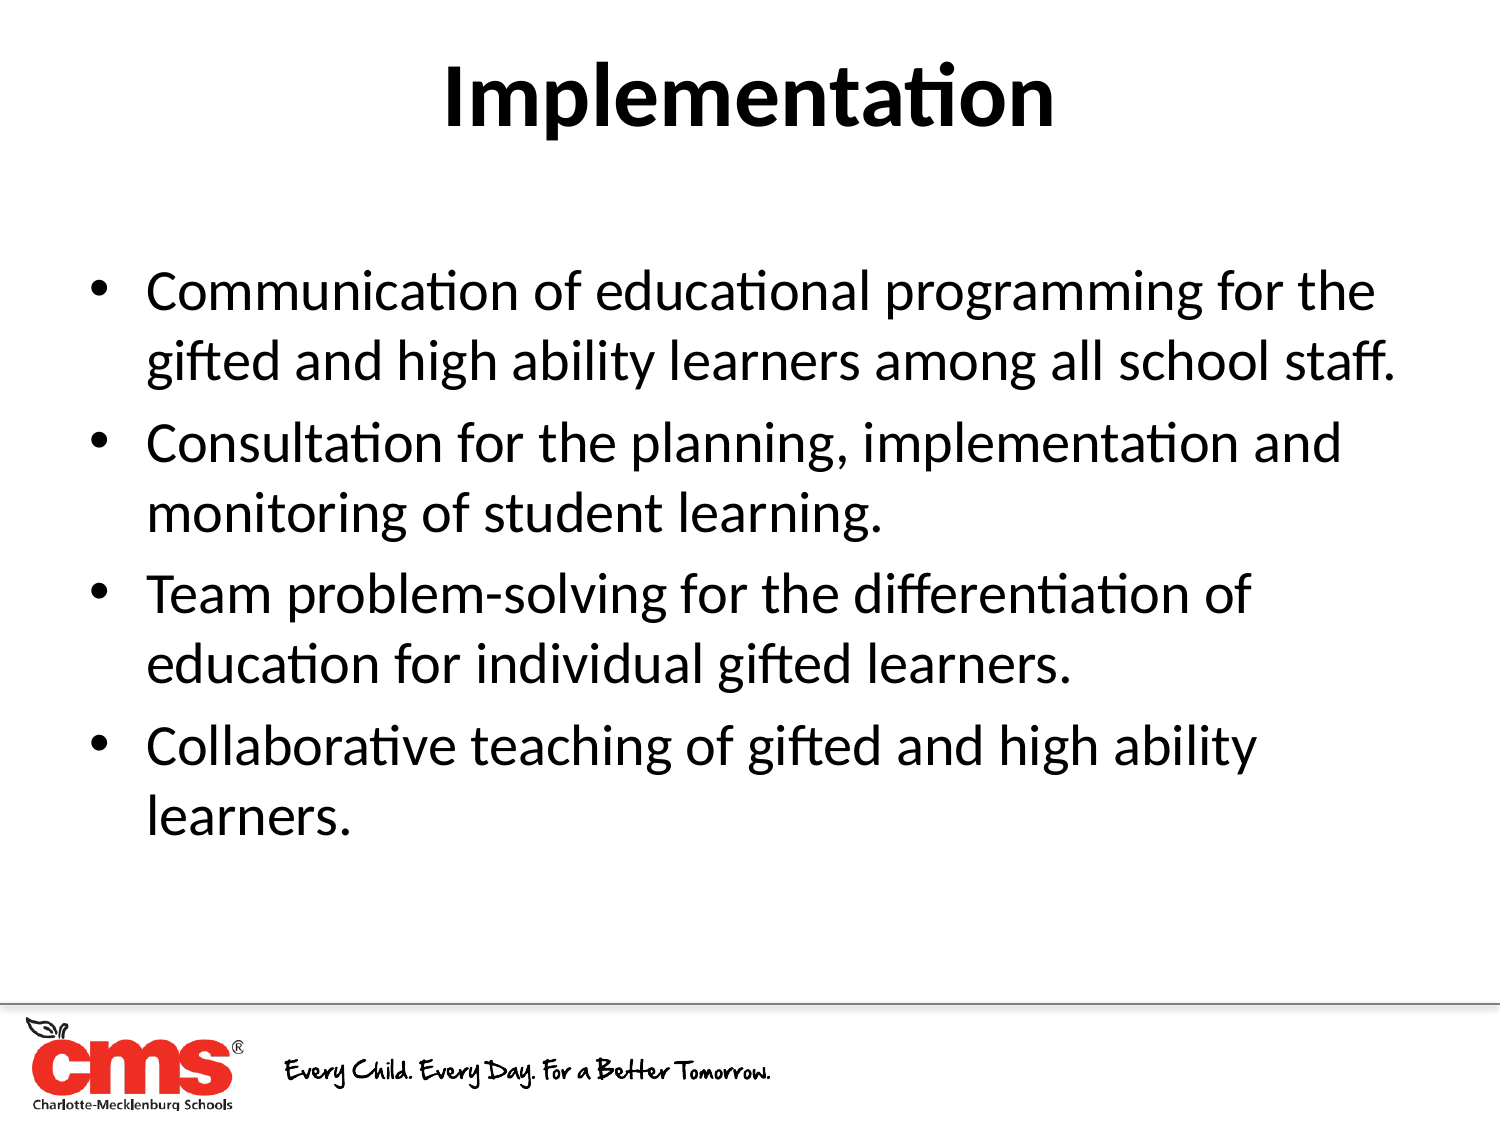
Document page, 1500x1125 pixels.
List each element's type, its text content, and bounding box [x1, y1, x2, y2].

picture [276, 1050, 778, 1096]
text_box Implementation [74, 27, 1425, 216]
text_box Communication of educational programming for the gifted and high ability learners among all school staff. Consultation for the planning, implementation and monitoring of student learning. Team problem-solving for the differentiation of education for individual gifted learners. Collaborative teaching of gifted and high ability learners. [74, 244, 1425, 988]
